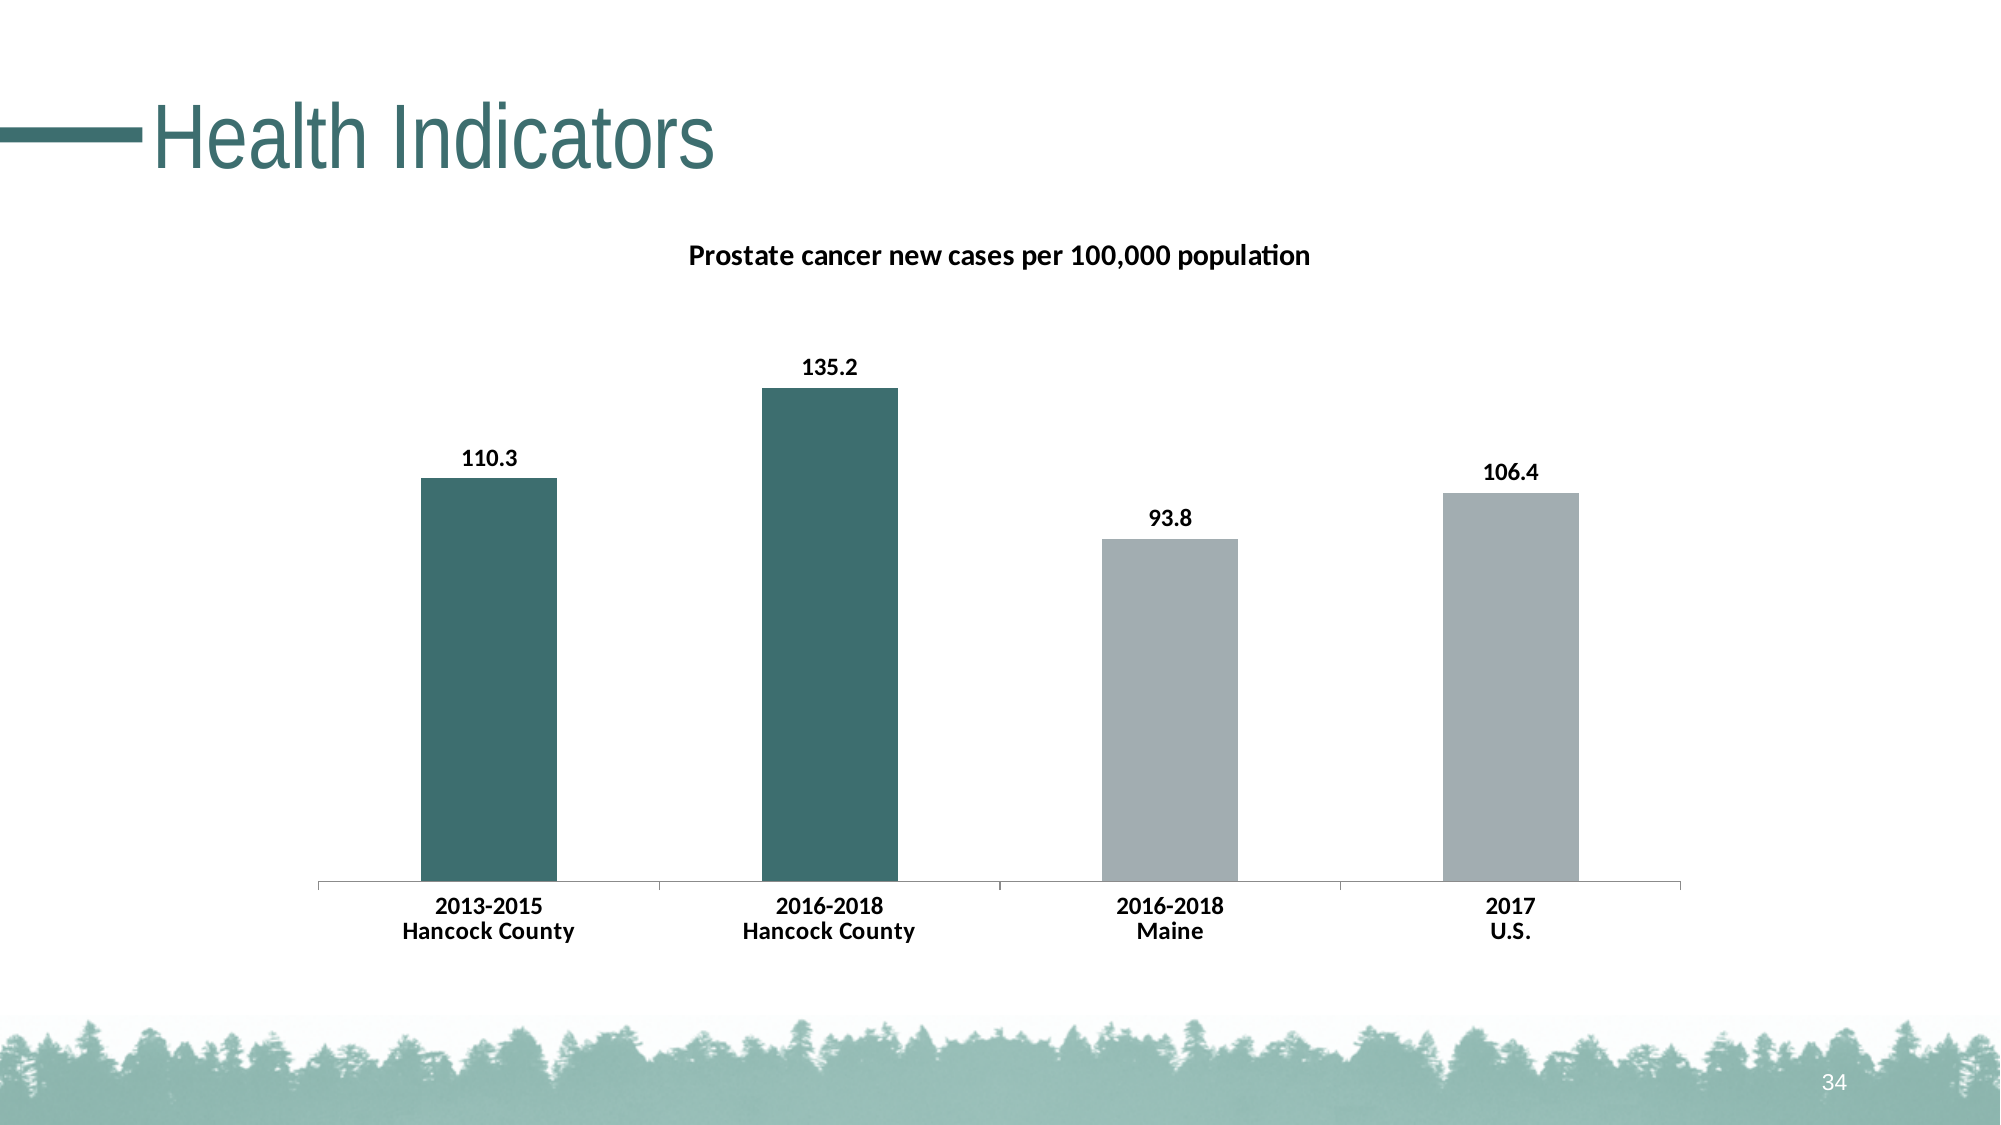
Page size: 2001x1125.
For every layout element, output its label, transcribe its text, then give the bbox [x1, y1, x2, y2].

title Health Indicators [137, 29, 1863, 248]
picture [0, 1015, 2000, 1125]
slide_number 34 [1412, 1042, 1863, 1103]
chart [290, 211, 1710, 962]
